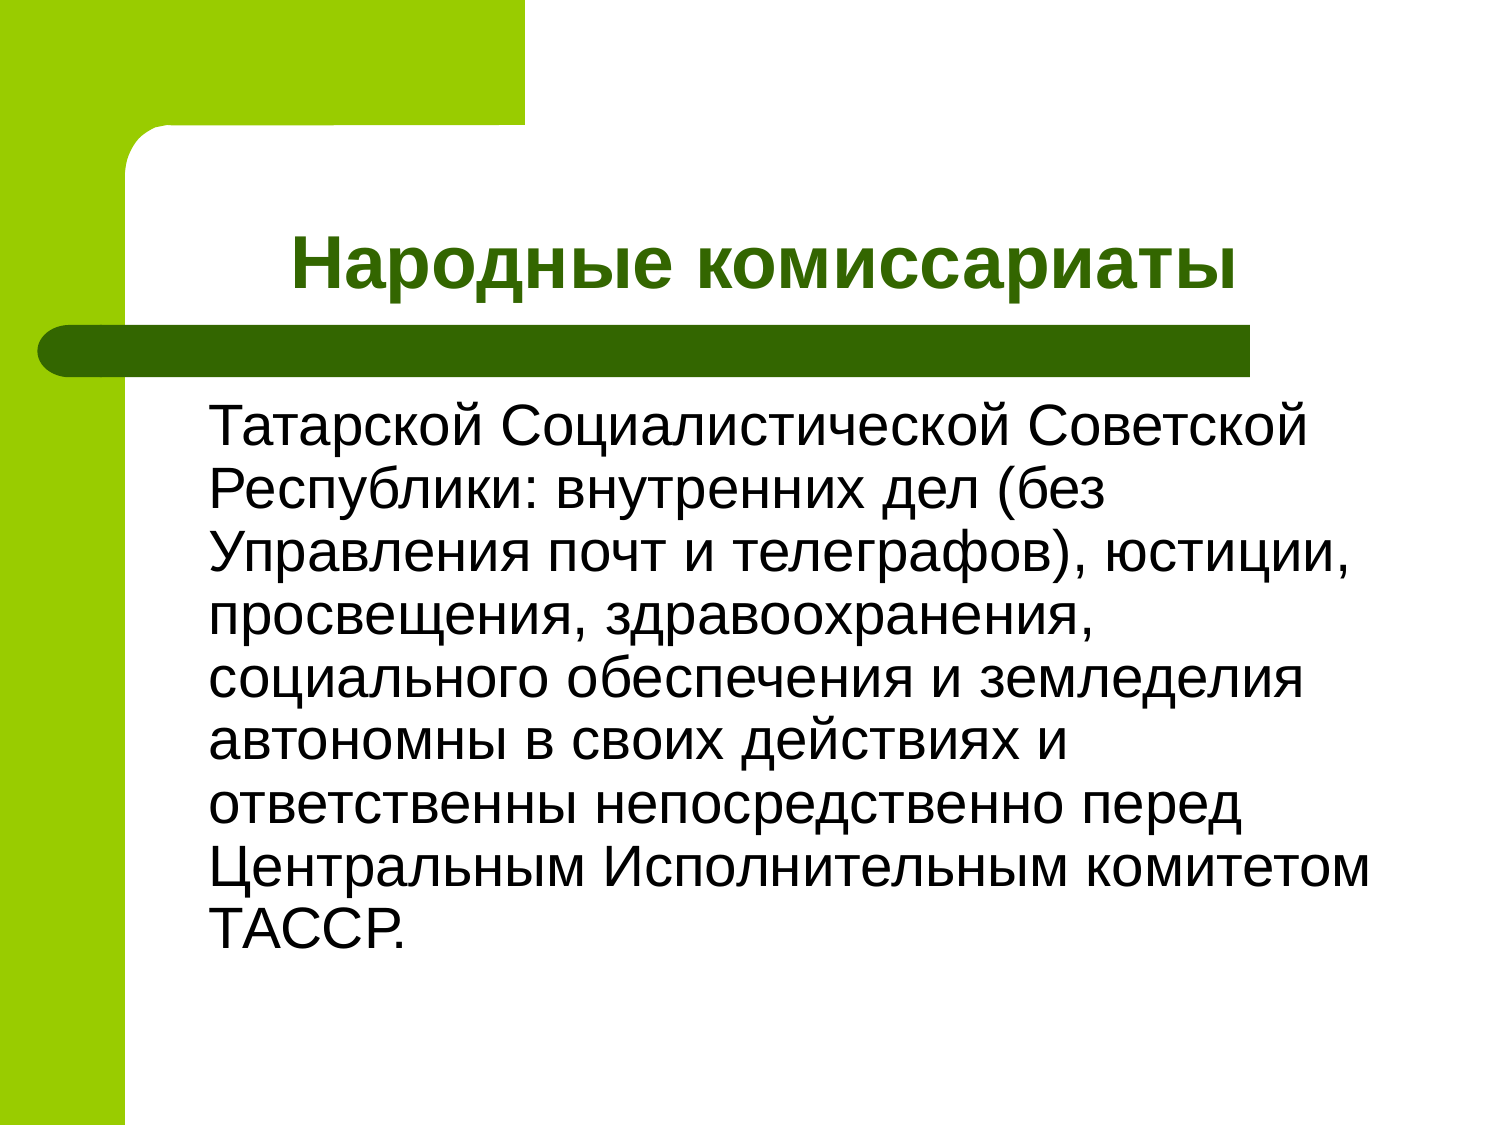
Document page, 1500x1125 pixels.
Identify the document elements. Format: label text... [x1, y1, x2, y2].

title Народные комиссариаты [124, 124, 1426, 313]
list Татарской Социалистической Советской Республики: внутренних дел (без Управления почт и телеграфов), юстиции, просвещения, здравоохранения, социального обеспечения и земледелия автономны в своих действиях и ответственны непосредственно перед Центральным Исполнительным комитетом ТАССР. [137, 387, 1400, 999]
